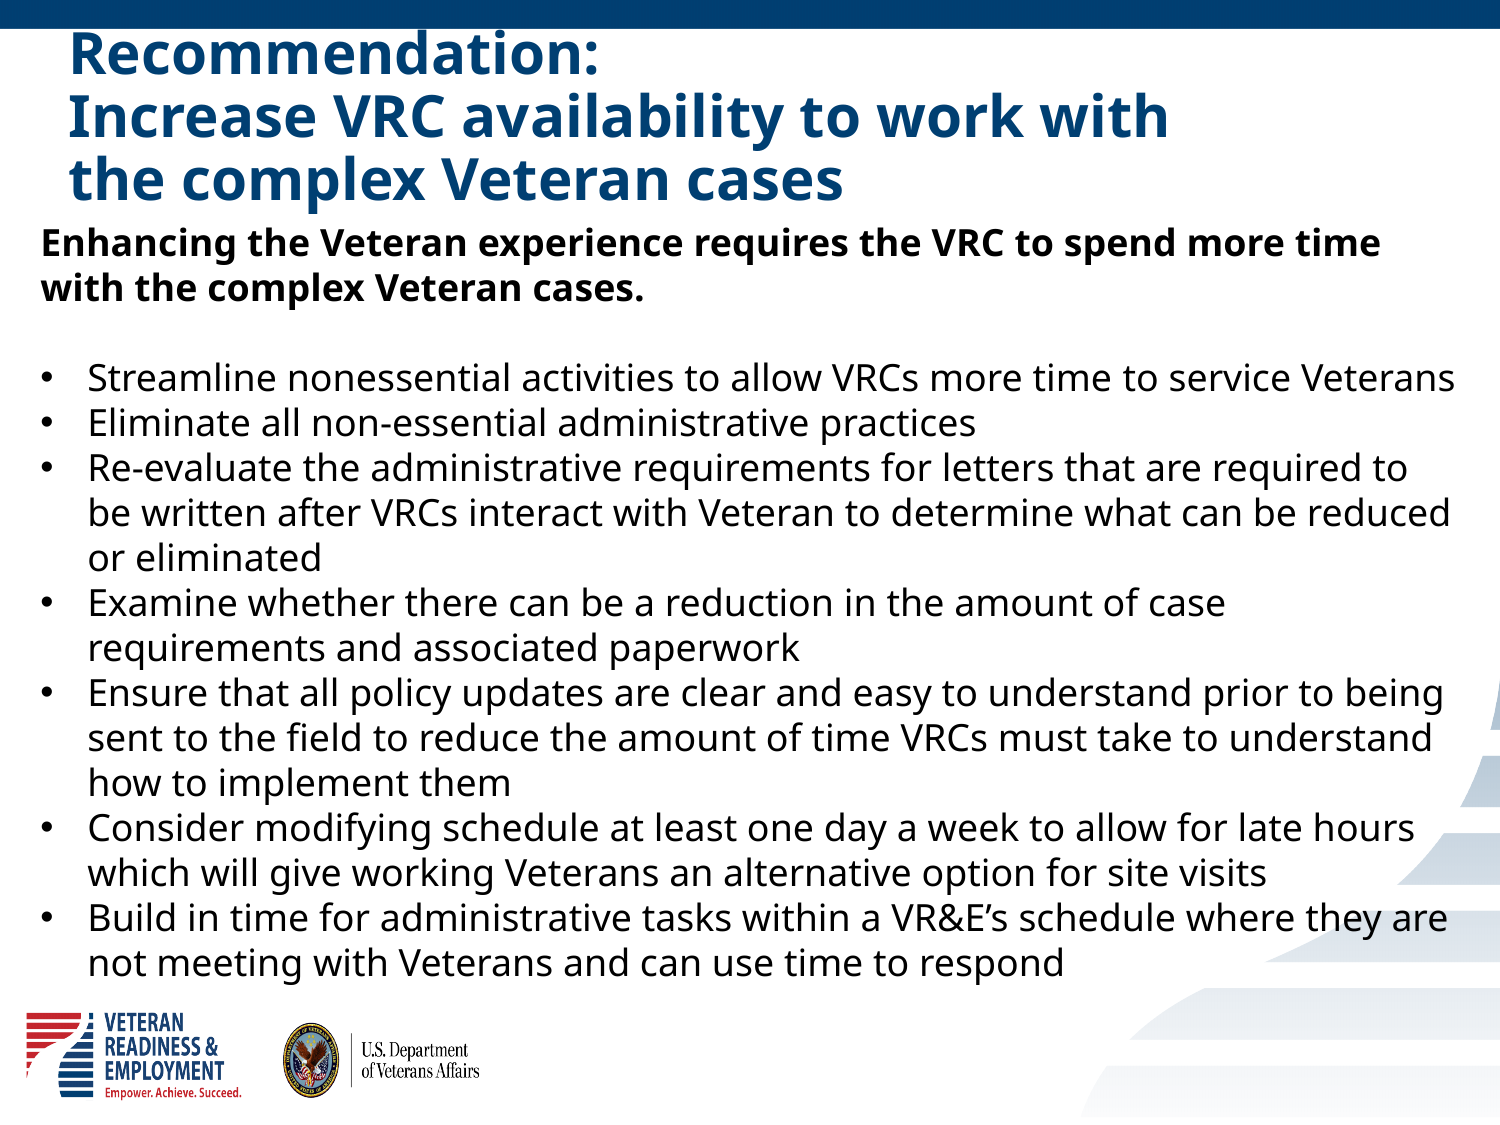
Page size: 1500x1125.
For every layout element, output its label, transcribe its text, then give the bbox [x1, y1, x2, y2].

title Recommendation: Increase VRC availability to work with the complex Veteran cases [52, 54, 1249, 183]
text_box Enhancing the Veteran experience requires the VRC to spend more time with the complex Veteran cases. Streamline nonessential activities to allow VRCs more time to service Veterans Eliminate all non-essential administrative practices Re-evaluate the administrative requirements for letters that are required to be written after VRCs interact with Veteran to determine what can be reduced or eliminated Examine whether there can be a reduction in the amount of case requirements and associated paperwork Ensure that all policy updates are clear and easy to understand prior to being sent to the field to reduce the amount of time VRCs must take to understand how to implement them Consider modifying schedule at least one day a week to allow for late hours which will give working Veterans an alternative option for site visits Build in time for administrative tasks within a VR&E’s schedule where they are not meeting with Veterans and can use time to respond [25, 211, 1475, 1114]
picture [0, 0, 1500, 1125]
